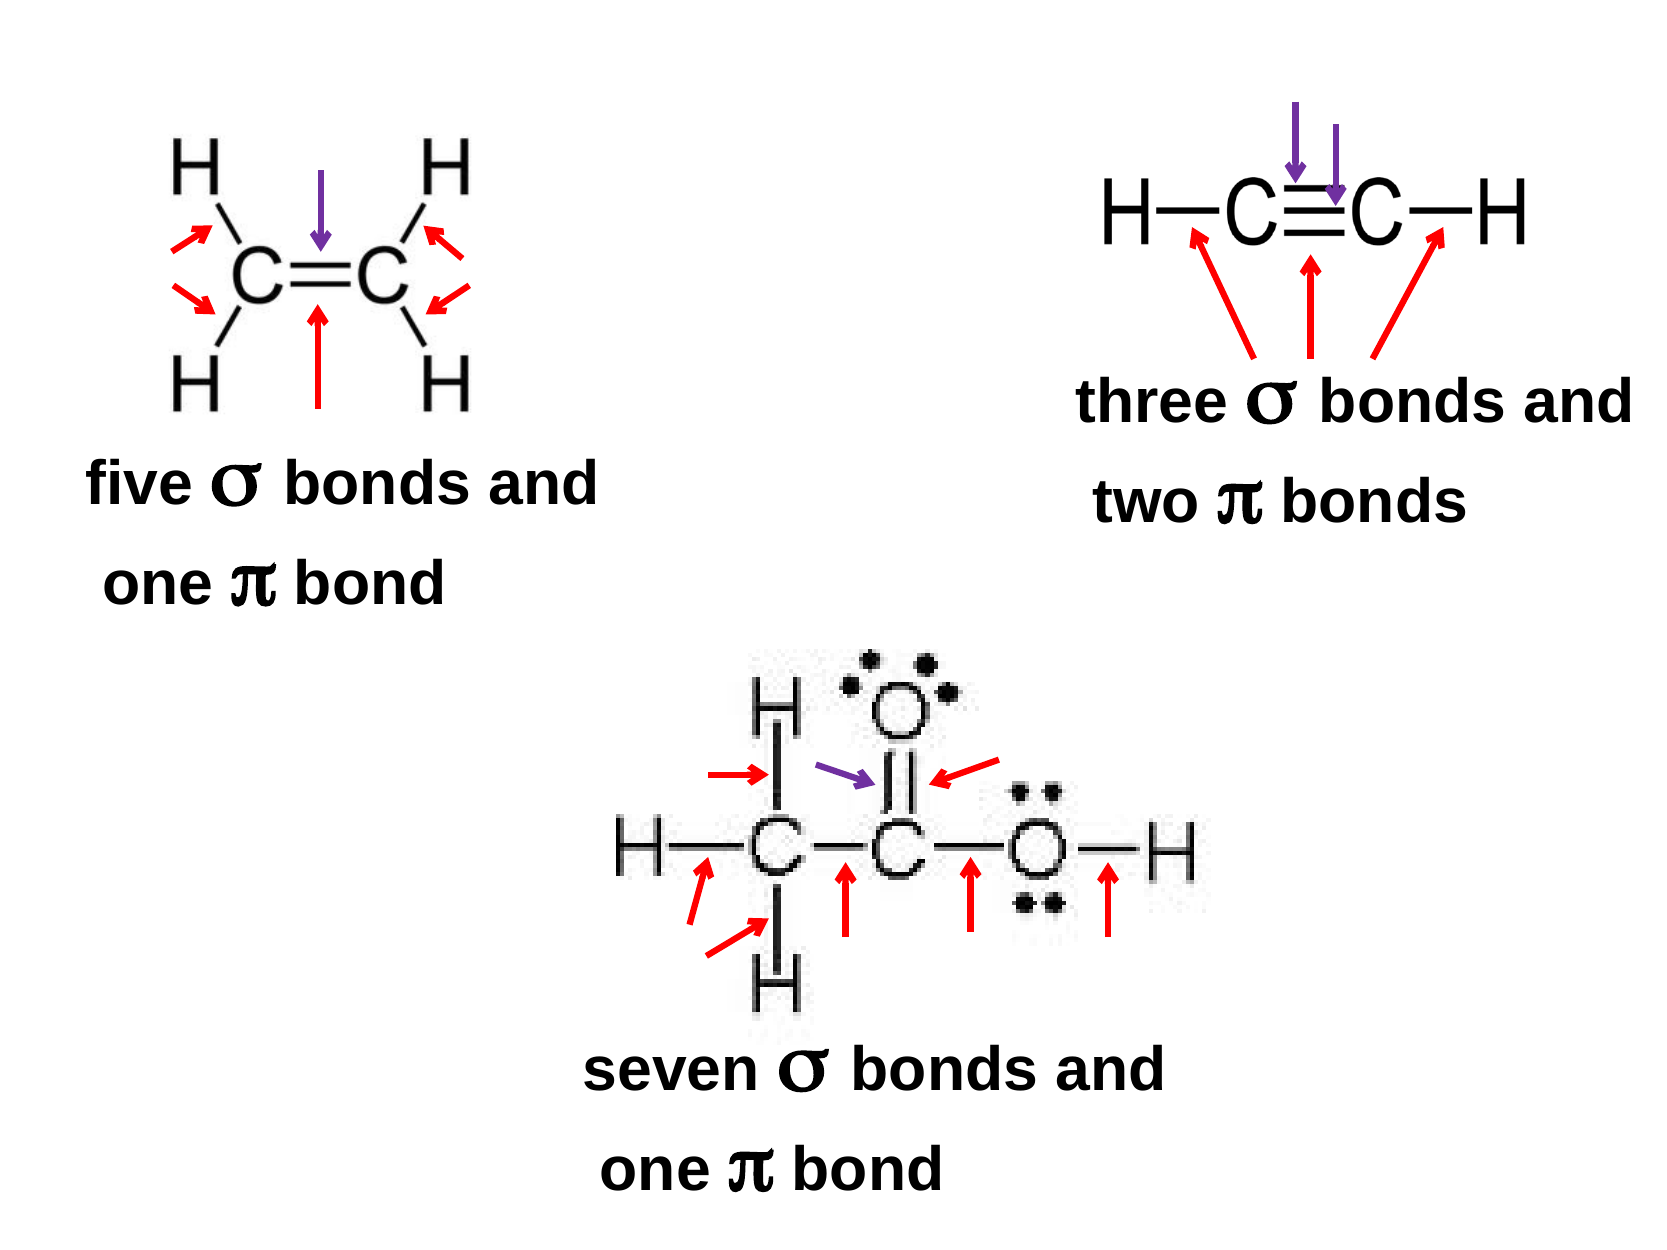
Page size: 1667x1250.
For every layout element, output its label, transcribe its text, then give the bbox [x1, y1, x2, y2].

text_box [689, 759, 1109, 957]
picture [1083, 152, 1545, 226]
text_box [1043, 226, 1664, 549]
text_box seven  bonds and one  bond [550, 999, 1311, 1215]
picture [616, 649, 1211, 1050]
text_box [815, 764, 876, 786]
picture [158, 123, 484, 225]
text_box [53, 225, 674, 632]
